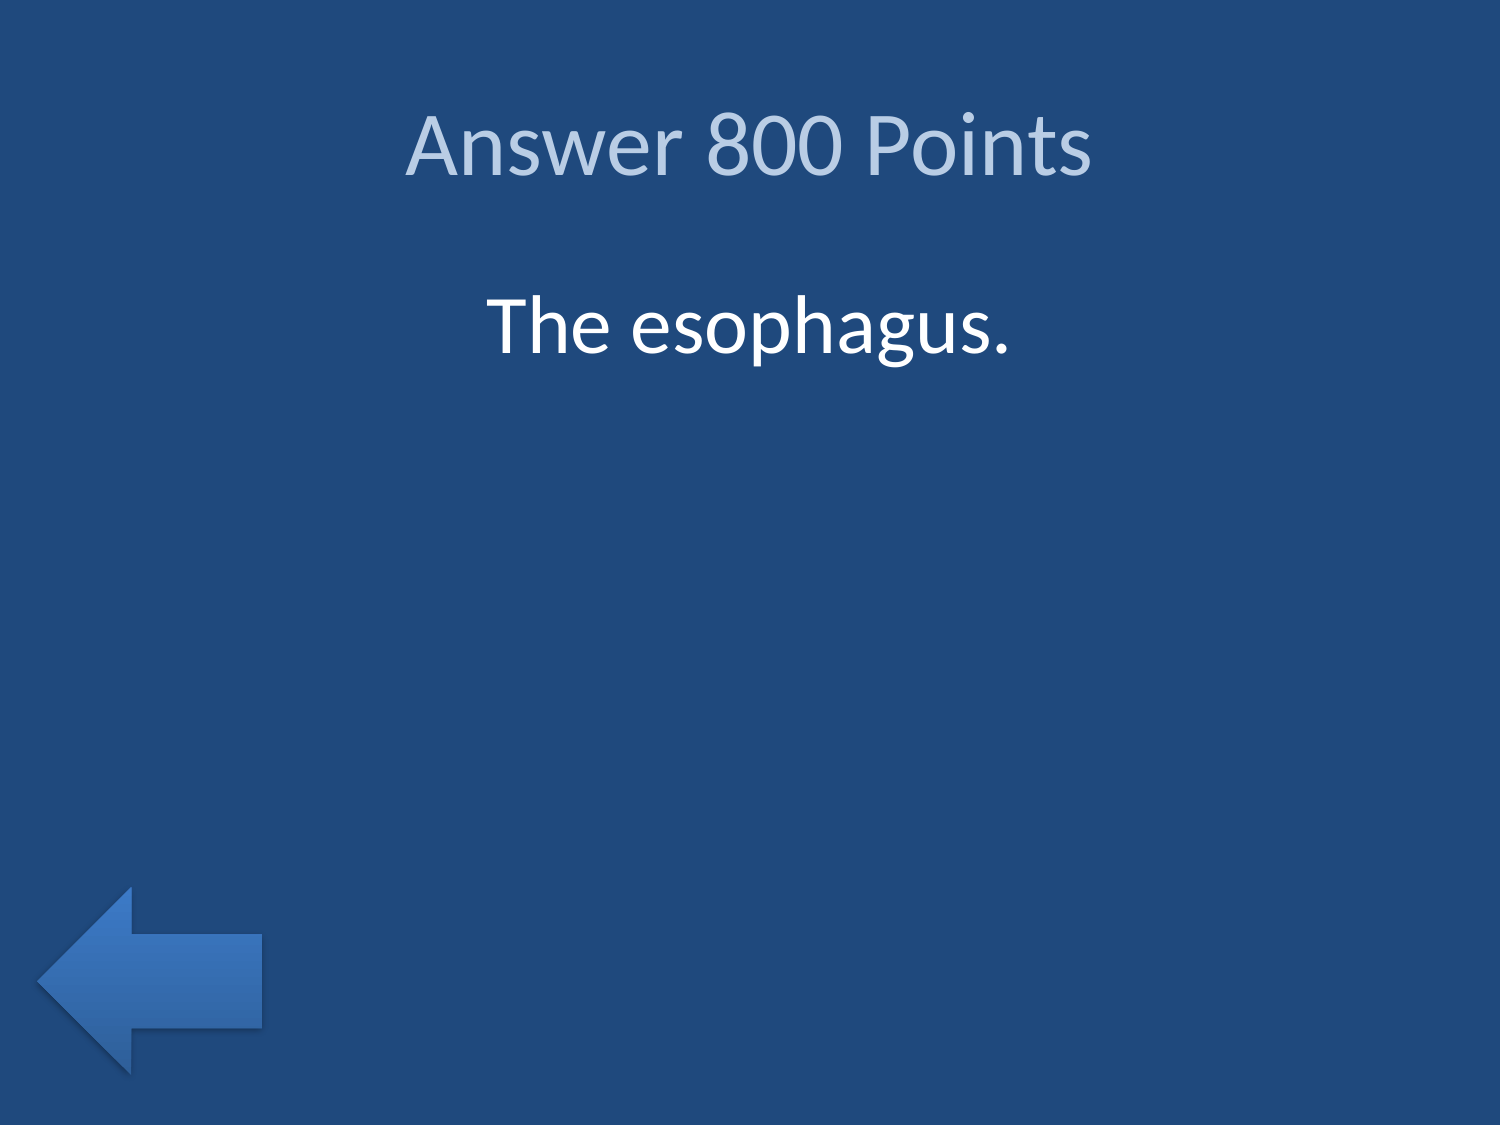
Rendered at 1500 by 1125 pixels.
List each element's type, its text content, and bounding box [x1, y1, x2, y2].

title Answer 800 Points [75, 45, 1425, 233]
list The esophagus. [75, 262, 1425, 1005]
text_box [37, 887, 263, 1075]
